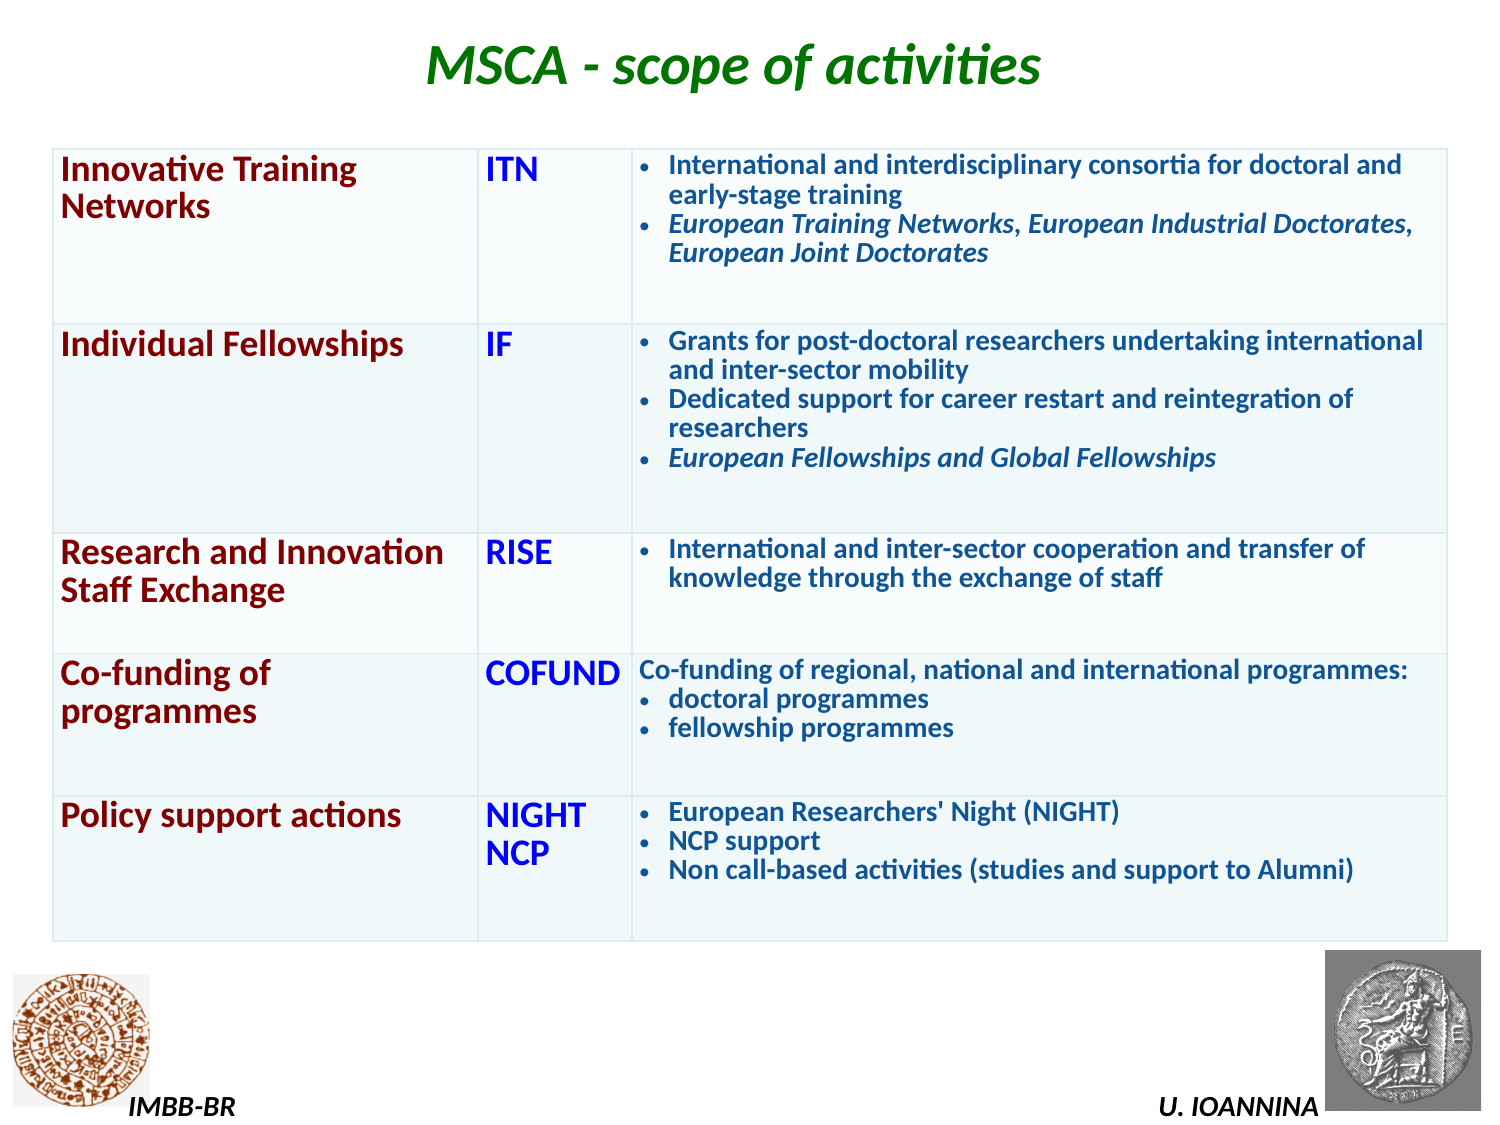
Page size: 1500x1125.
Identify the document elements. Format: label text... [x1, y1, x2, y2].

table_cell RISE [479, 534, 631, 653]
table_cell Individual Fellowships [54, 325, 477, 532]
table_header Innovative Training Networks [54, 150, 477, 323]
table_cell International and inter-sector cooperation and transfer of knowledge through the exchange of staff [633, 534, 1446, 653]
picture [1325, 950, 1482, 1111]
title MSCA - scope of activities [64, 19, 1403, 102]
table_header International and interdisciplinary consortia for doctoral and early-stage training European Training Networks, European Industrial Doctorates, European Joint Doctorates [633, 150, 1446, 323]
table_cell Grants for post-doctoral researchers undertaking international and inter-sector mobility Dedicated support for career restart and reintegration of researchers European Fellowships and Global Fellowships [633, 325, 1446, 532]
table_cell European Researchers' Night (NIGHT) NCP support Non call-based activities (studies and support to Alumni) [633, 797, 1446, 940]
table_cell IF [479, 325, 631, 532]
table_cell Policy support actions [54, 797, 477, 940]
table_cell COFUND [479, 654, 631, 795]
table_cell Research and Innovation Staff Exchange [54, 534, 477, 653]
table_cell Co-funding of programmes [54, 654, 477, 795]
picture [12, 974, 150, 1107]
table_cell Co-funding of regional, national and international programmes: doctoral programmes fellowship programmes [633, 654, 1446, 795]
table_header ITN [479, 150, 631, 323]
table_cell NIGHT NCP [479, 797, 631, 940]
